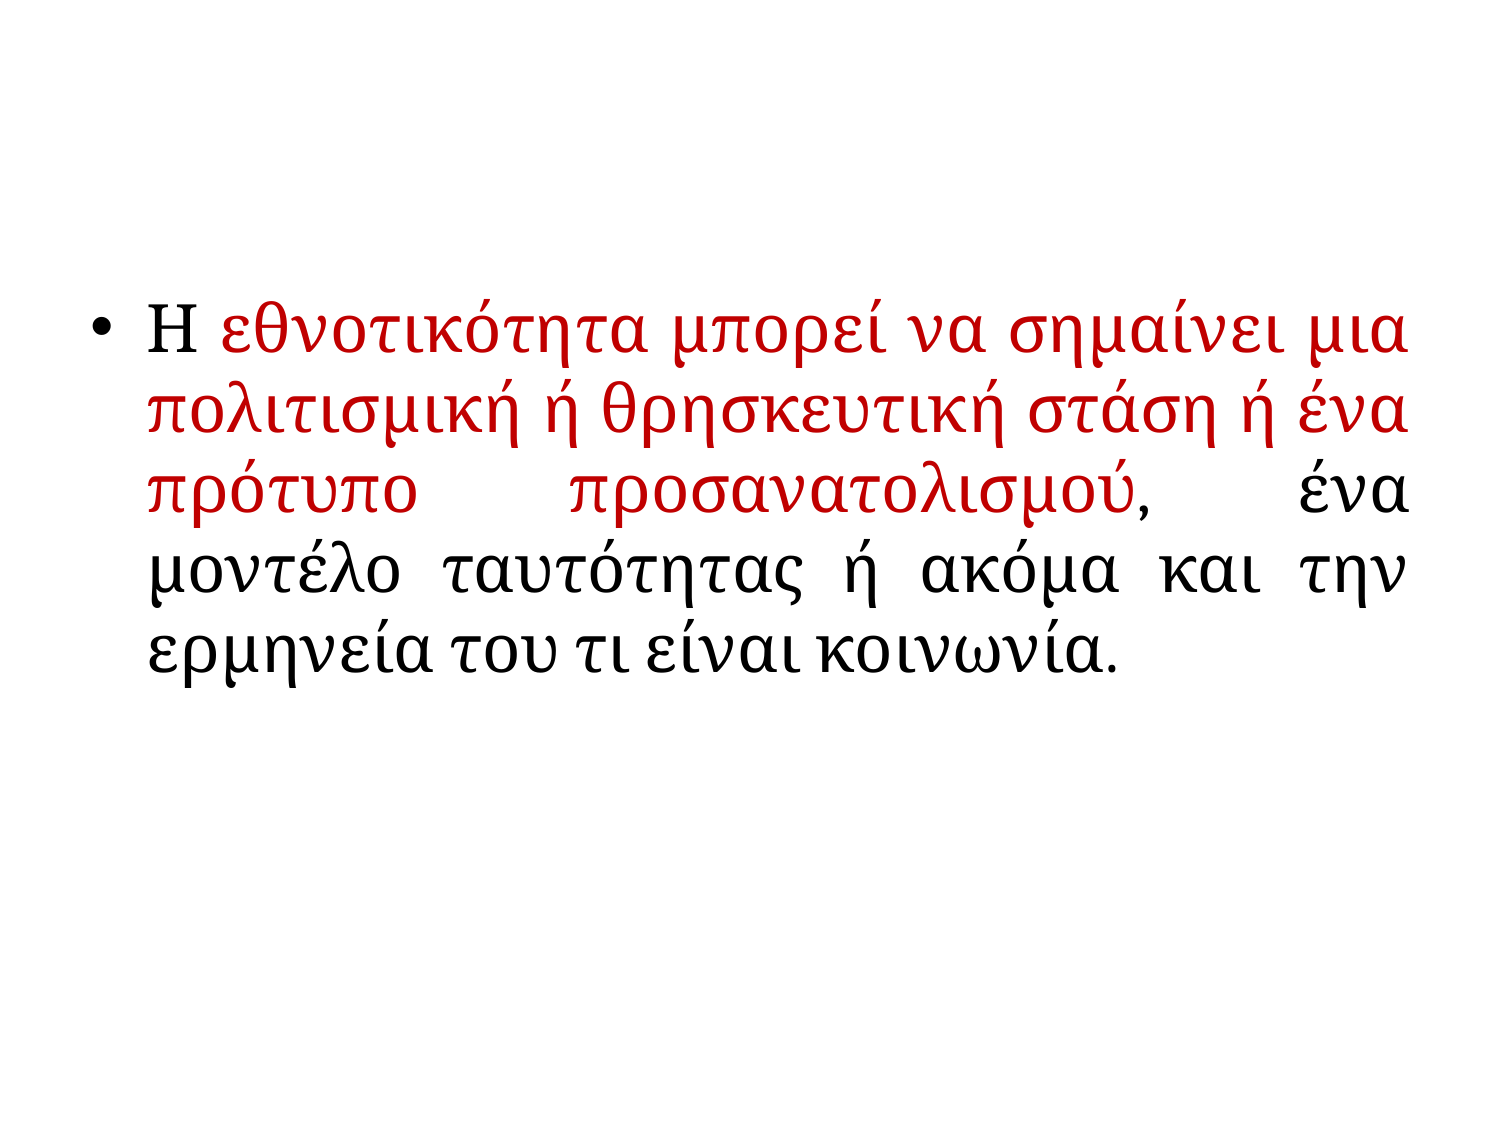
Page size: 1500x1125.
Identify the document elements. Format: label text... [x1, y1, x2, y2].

list Η εθνοτικότητα μπορεί να σημαίνει μια πολιτισμική ή θρησκευτική στάση ή ένα πρότυπο προσανατολισμού, ένα μοντέλο ταυτότητας ή ακόμα και την ερμηνεία του τι είναι κοινωνία. [75, 184, 1425, 1106]
